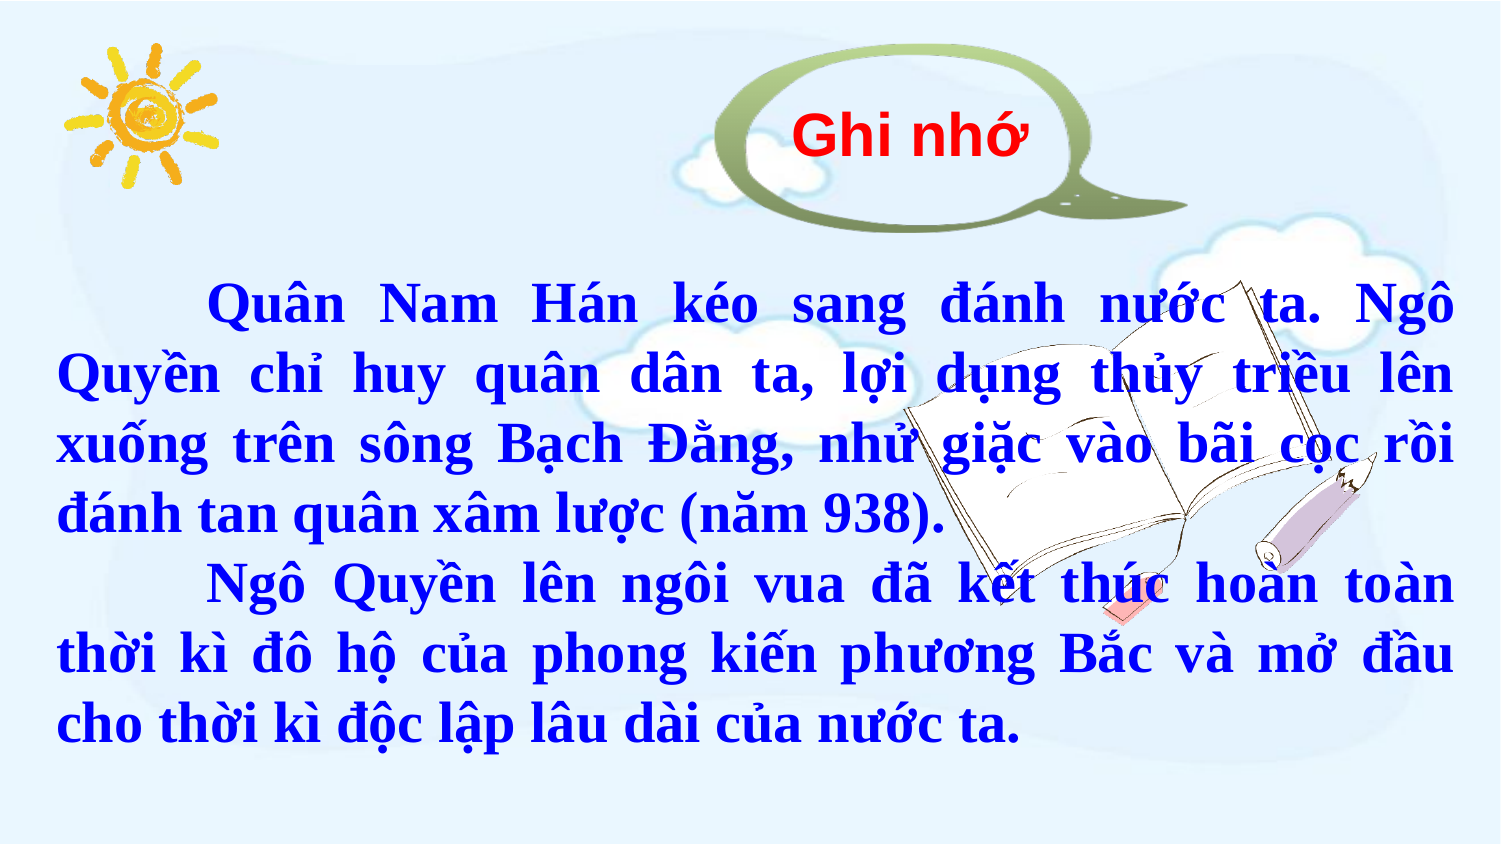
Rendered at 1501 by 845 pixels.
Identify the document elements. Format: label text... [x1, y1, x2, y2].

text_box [714, 43, 1188, 233]
text_box Quân Nam Hán kéo sang đánh nước ta. Ngô Quyền chỉ huy quân dân ta, lợi dụng thủy triều lên xuống trên sông Bạch Đằng, nhử giặc vào bãi cọc rồi đánh tan quân xâm lược (năm 938). Ngô Quyền lên ngôi vua đã kết thúc hoàn toàn thời kì đô hộ của phong kiến phương Bắc và mở đầu cho thời kì độc lập lâu dài của nước ta. [41, 256, 1471, 762]
picture [0, 1, 1501, 844]
